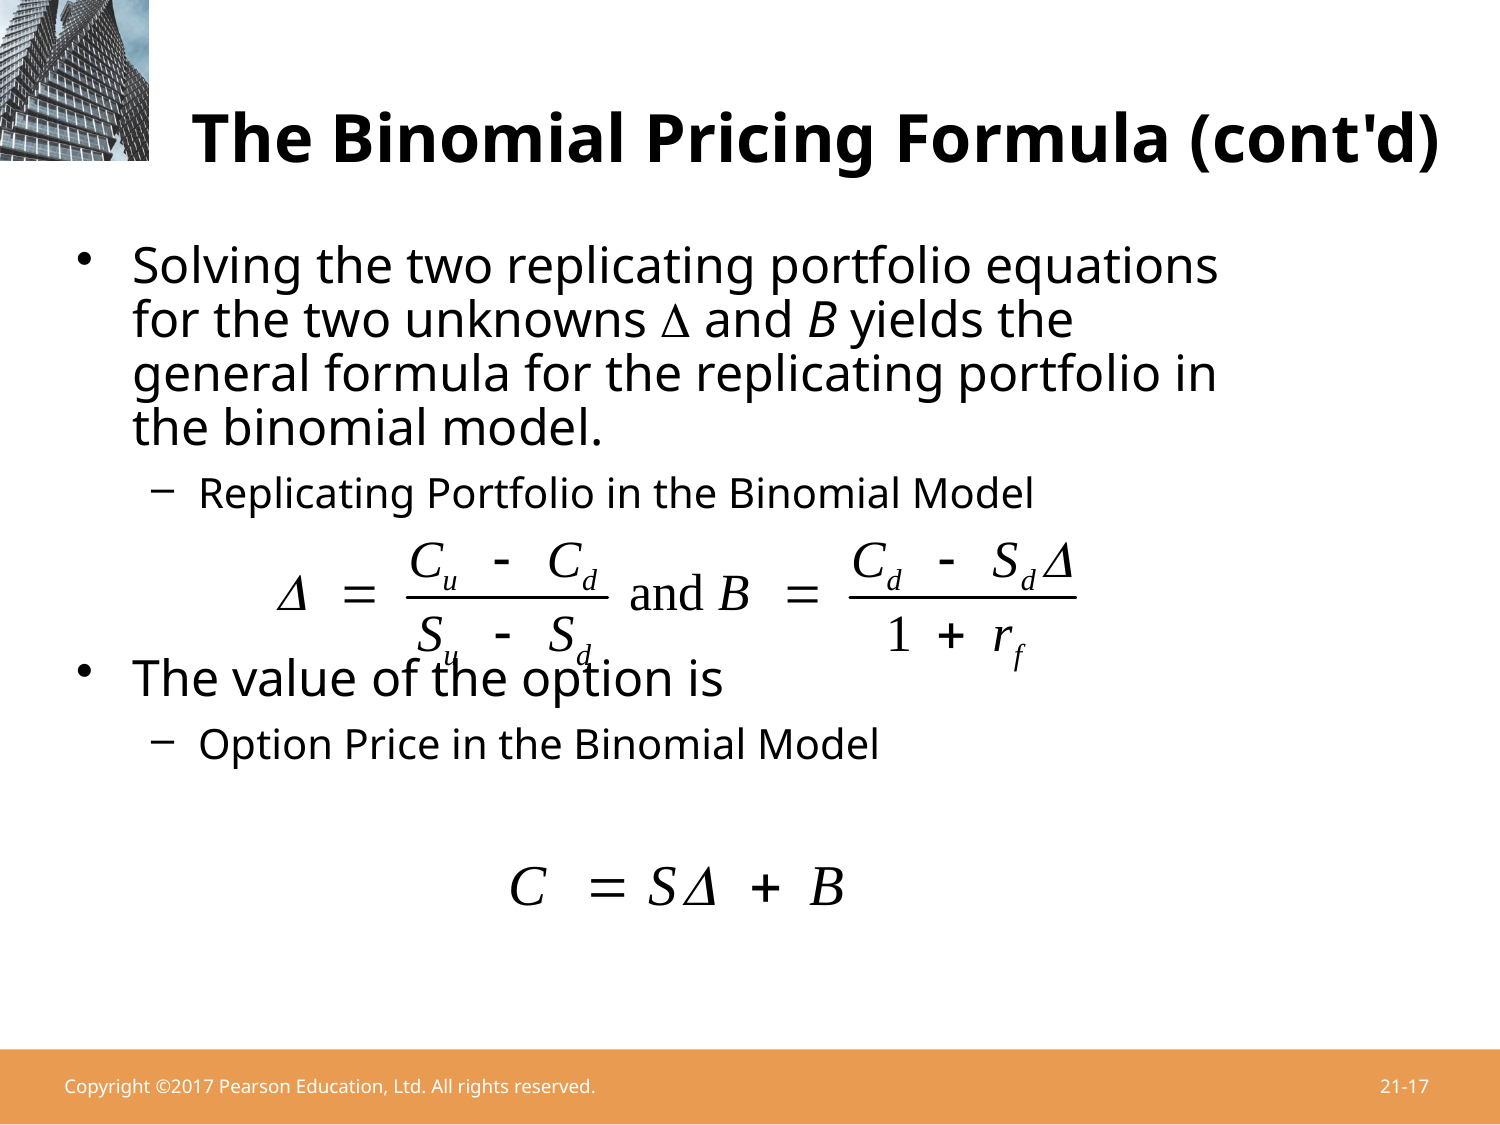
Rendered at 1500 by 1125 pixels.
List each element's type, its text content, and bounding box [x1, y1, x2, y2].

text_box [266, 527, 1088, 681]
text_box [500, 852, 854, 921]
list Solving the two replicating portfolio equations for the two unknowns D and B yields the general formula for the replicating portfolio in the binomial model. Replicating Portfolio in the Binomial Model The value of the option is Option Price in the Binomial Model [76, 240, 1452, 1003]
title The Binomial Pricing Formula (cont'd) [191, 41, 1455, 230]
picture [0, 0, 149, 161]
